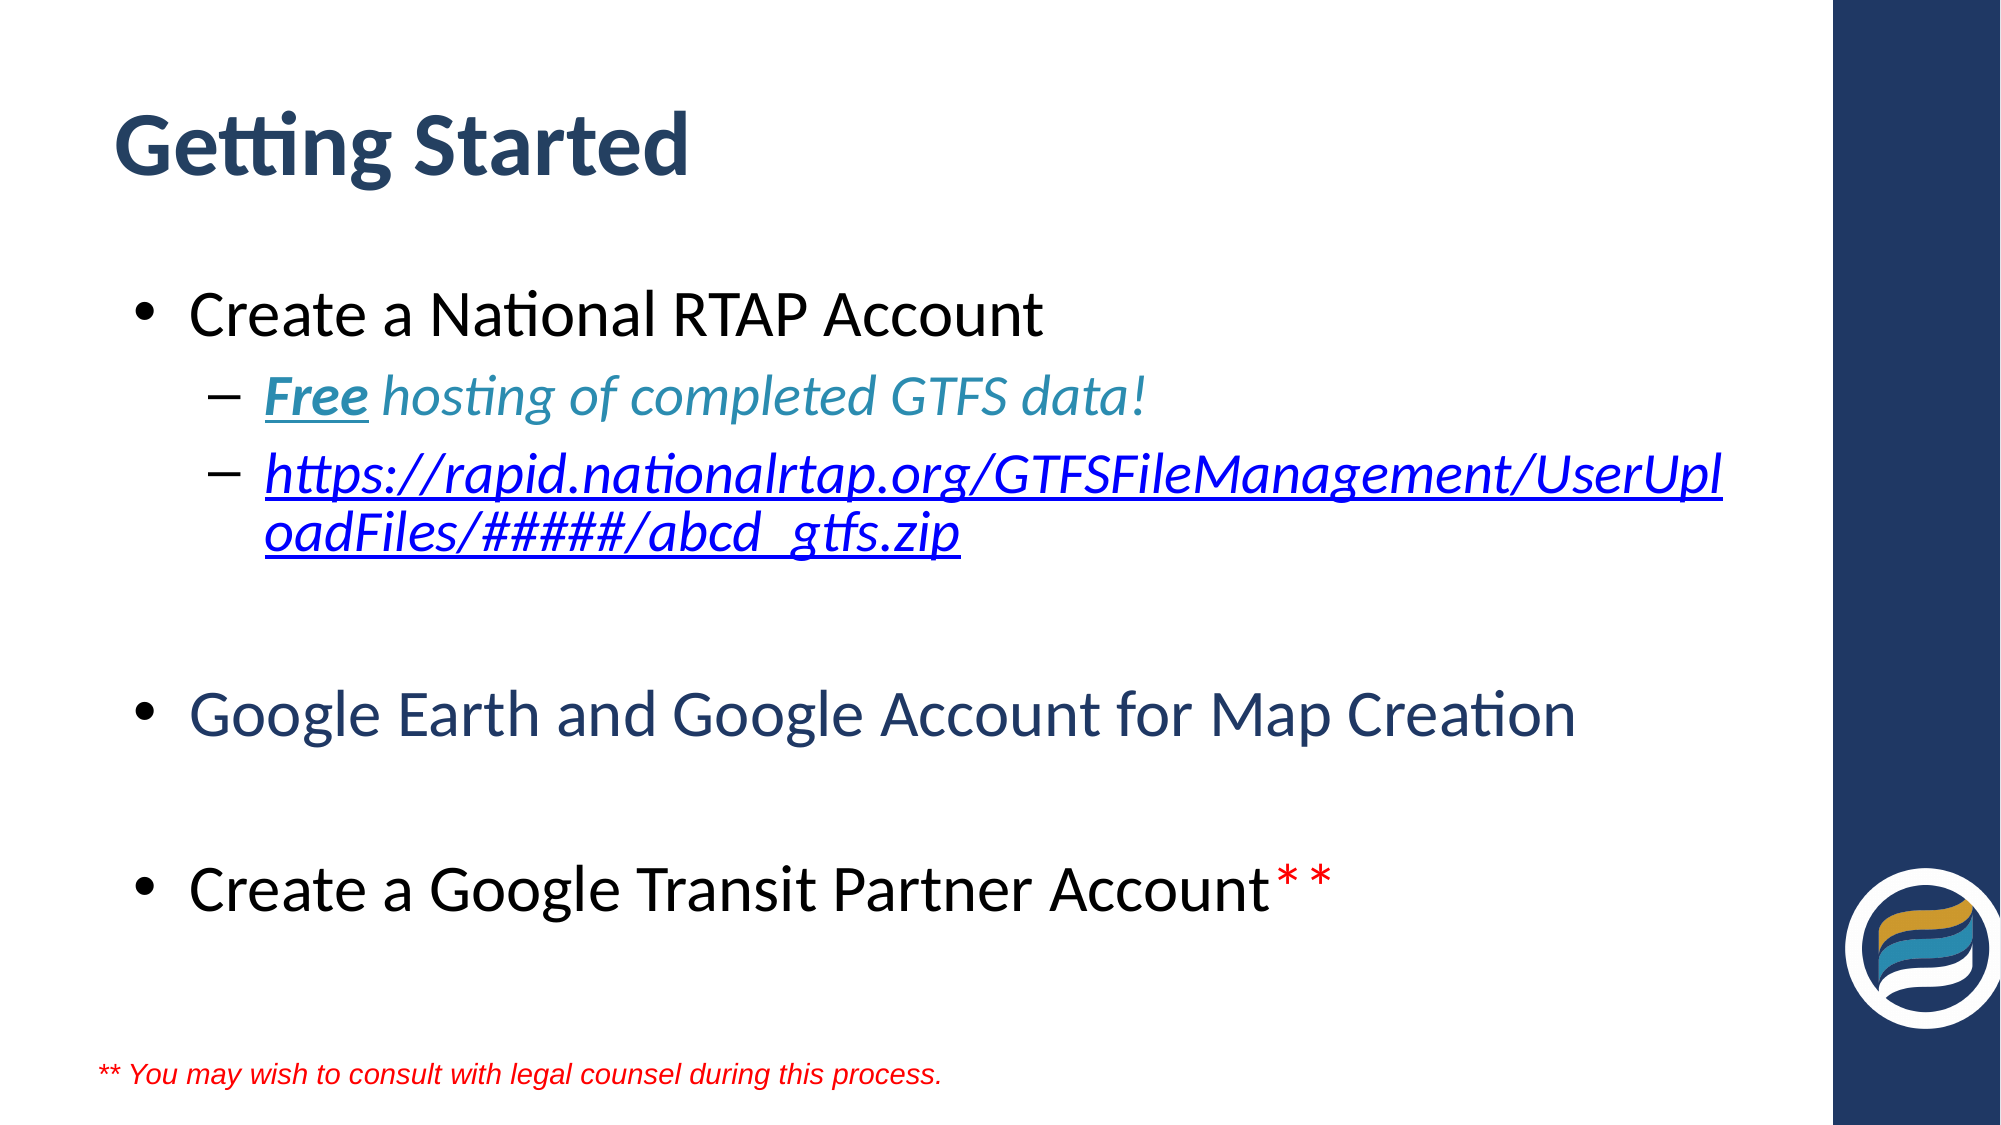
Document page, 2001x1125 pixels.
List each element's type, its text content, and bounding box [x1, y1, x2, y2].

list Create a National RTAP Account Free hosting of completed GTFS data! https://rapid.nationalrtap.org/GTFSFileManagement/UserUploadFiles/#####/abcd_gtfs.zip Google Earth and Google Account for Map Creation Create a Google Transit Partner Account** [99, 262, 1753, 1005]
text_box ** You may wish to consult with legal counsel during this process. [82, 1047, 1092, 1098]
title Getting Started [99, 45, 1900, 233]
picture [1845, 868, 2001, 1029]
